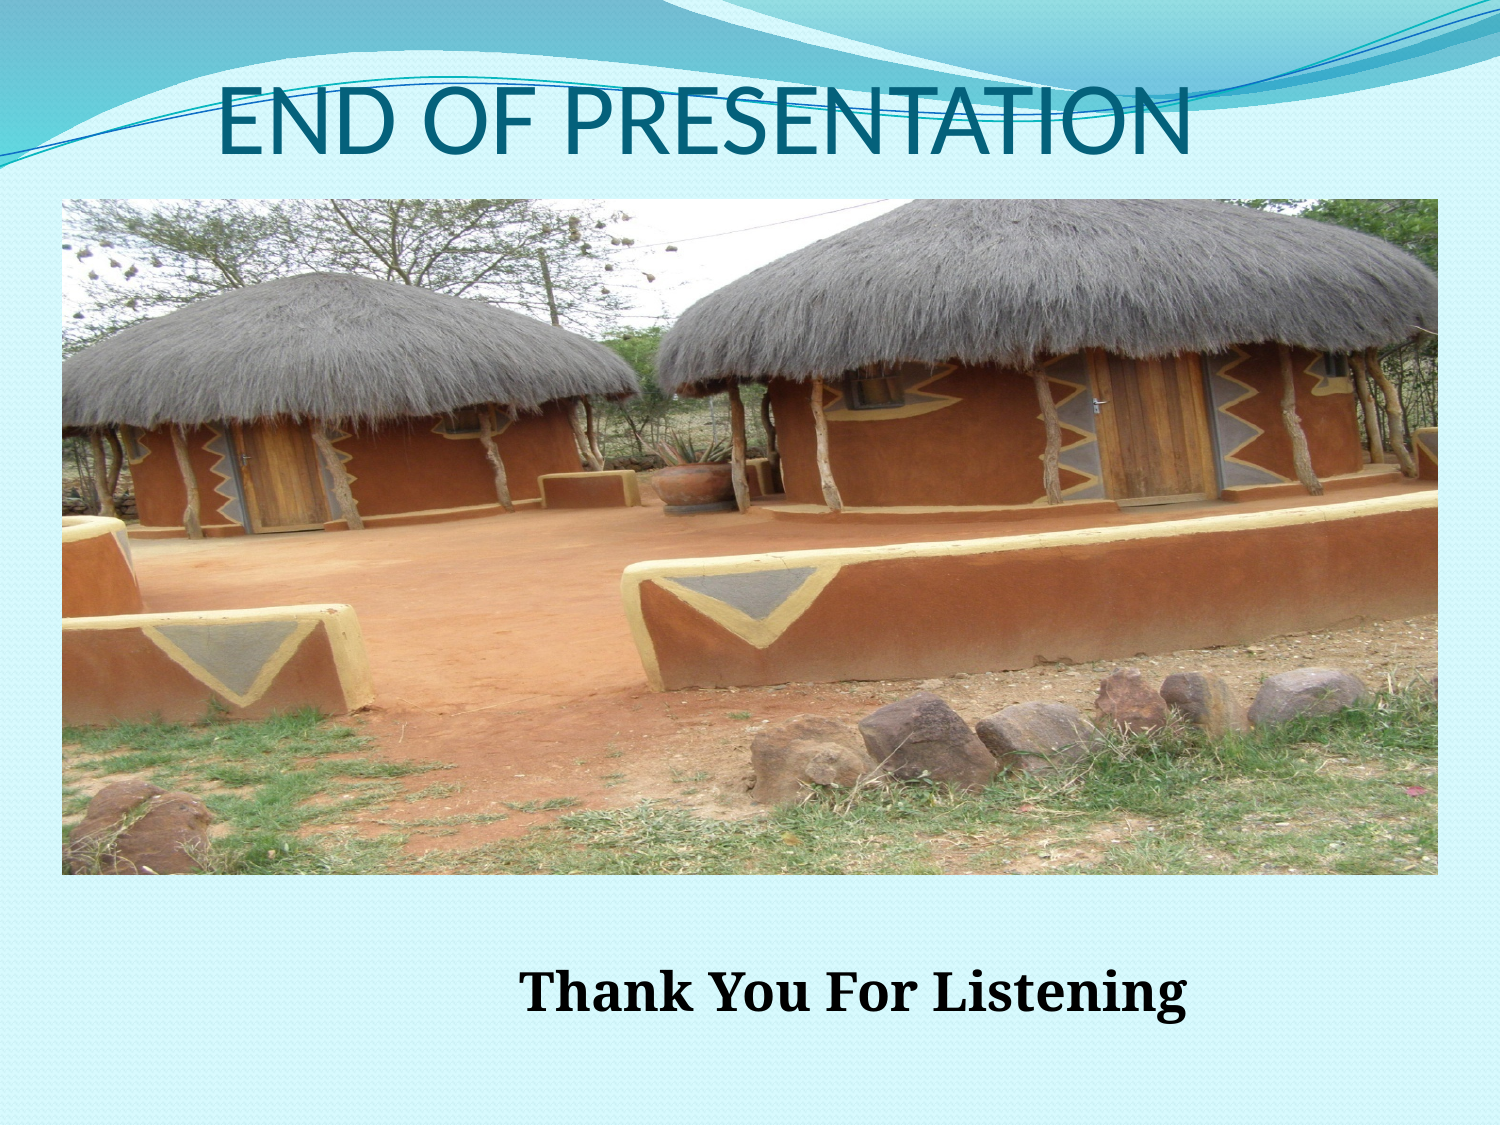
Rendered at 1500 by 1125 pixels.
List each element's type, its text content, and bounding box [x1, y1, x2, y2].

text_box END OF PRESENTATION [24, 50, 1388, 175]
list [62, 199, 1438, 876]
text_box Thank You For Listening [225, 950, 1250, 1063]
